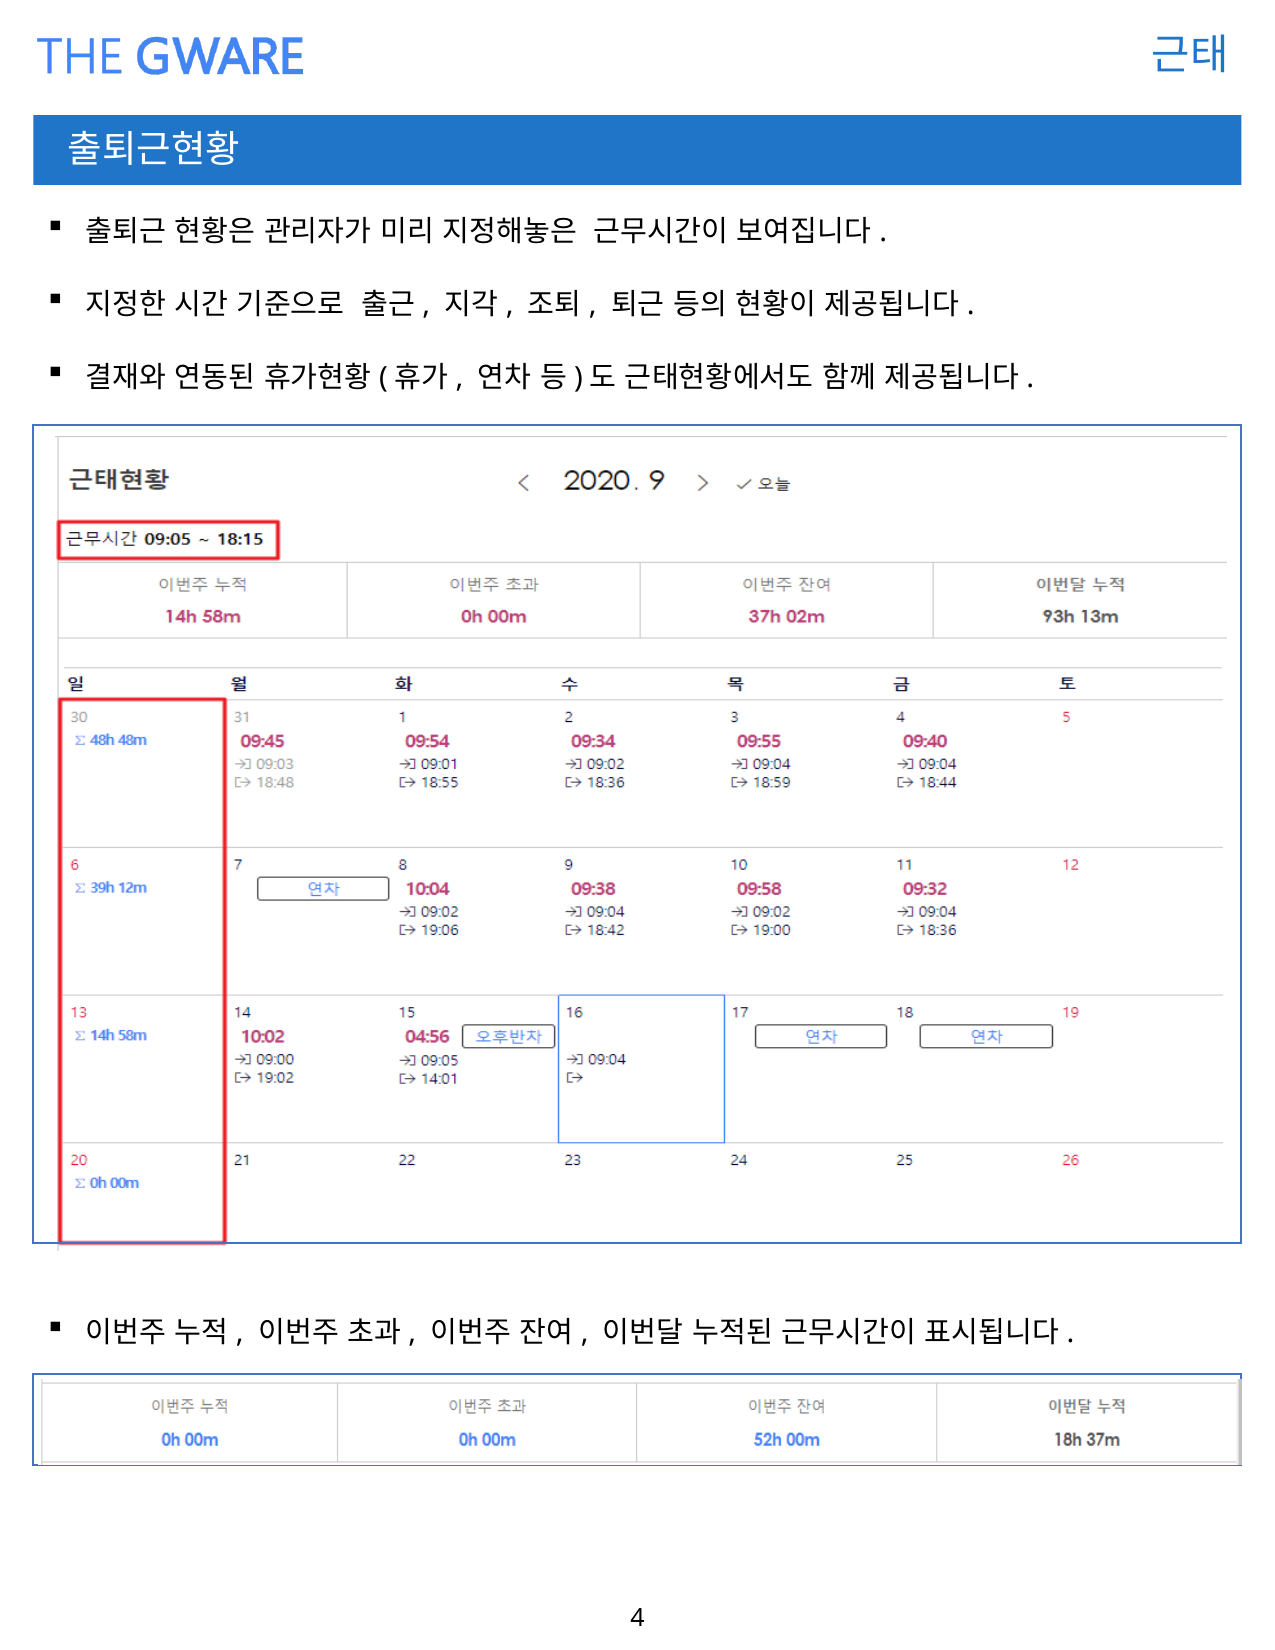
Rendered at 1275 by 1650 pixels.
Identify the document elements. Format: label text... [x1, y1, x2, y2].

picture [38, 1379, 1242, 1466]
picture [55, 436, 1227, 1251]
text_box [32, 1373, 1242, 1466]
text_box 출퇴근현황 [33, 115, 1242, 185]
text_box [32, 424, 1242, 1244]
text_box 출퇴근 현황은 관리자가 미리 지정해놓은 근무시간이 보여집니다. 지정한 시간 기준으로 출근, 지각, 조퇴, 퇴근 등의 현황이 제공됩니다. 결재와 연동된 휴가현황(휴가, 연차 등)도 근태현황에서도 함께 제공됩니다. [33, 187, 1242, 424]
picture [37, 36, 303, 75]
text_box 이번주 누적, 이번주 초과, 이번주 잔여, 이번달 누적된 근무시간이 표시됩니다. [33, 1288, 1242, 1375]
